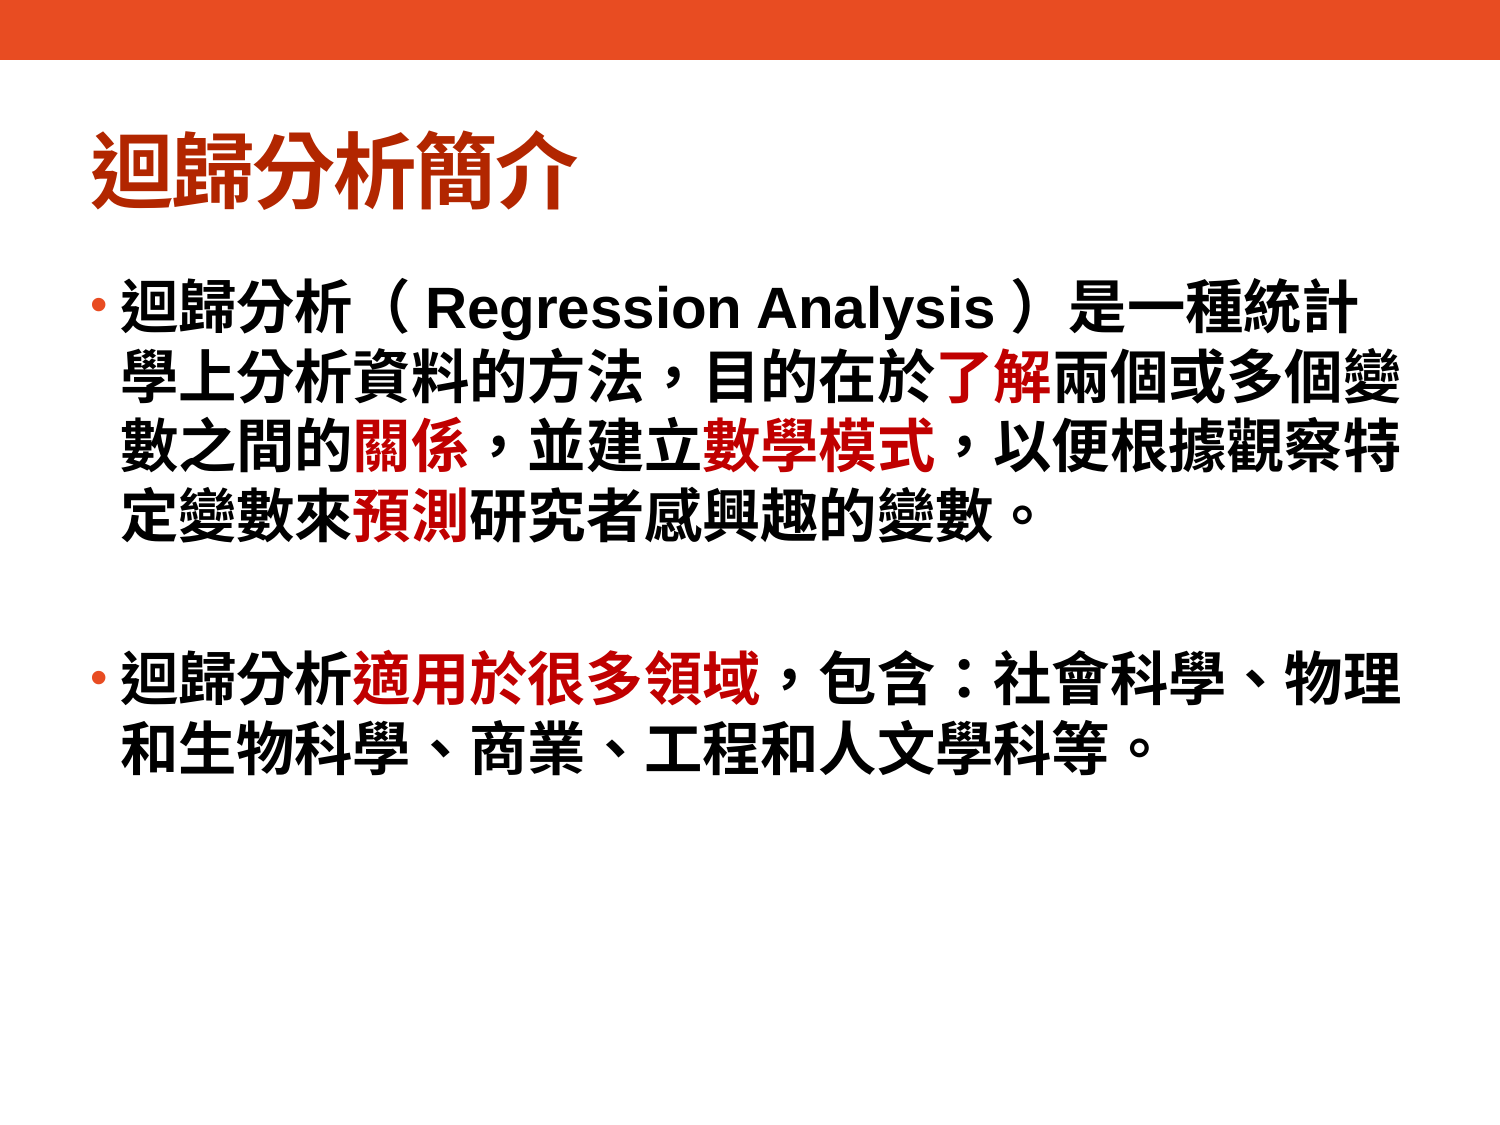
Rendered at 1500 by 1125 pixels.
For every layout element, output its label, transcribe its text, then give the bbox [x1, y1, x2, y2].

list 迴歸分析（Regression Analysis）是一種統計學上分析資料的方法，目的在於了解兩個或多個變數之間的關係，並建立數學模式，以便根據觀察特定變數來預測研究者感興趣的變數。 迴歸分析適用於很多領域，包含：社會科學、物理和生物科學、商業、工程和人文學科等。 [75, 262, 1425, 1063]
title 迴歸分析簡介 [75, 87, 1425, 250]
